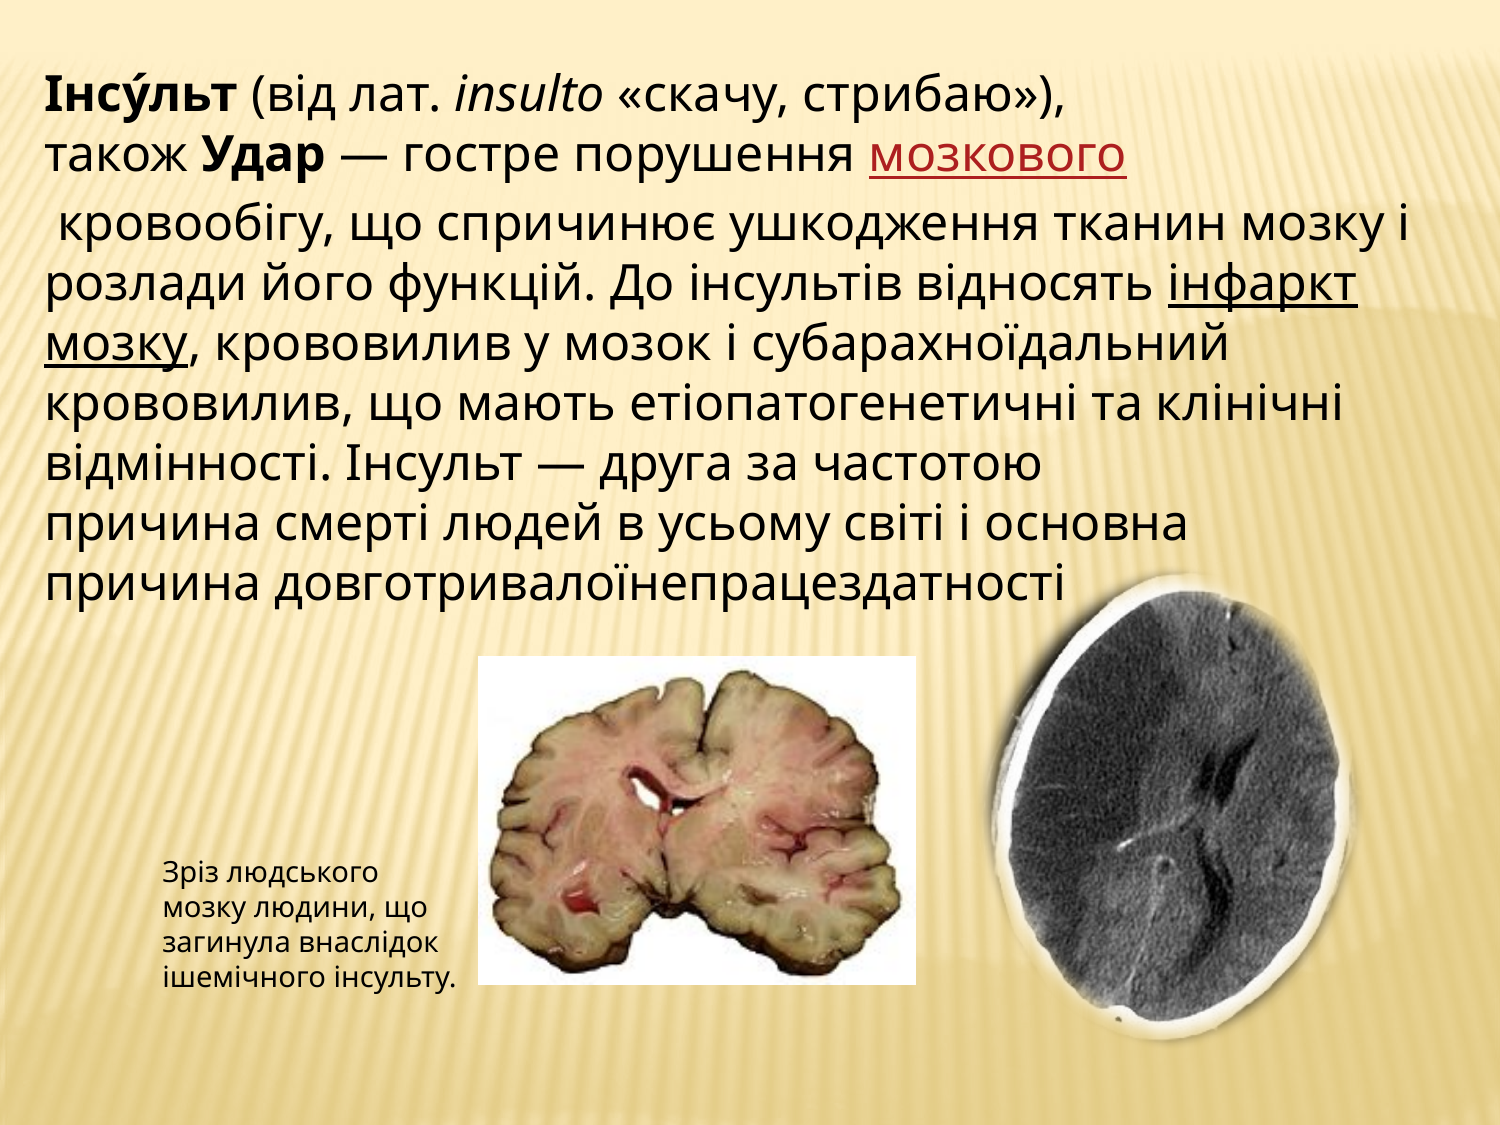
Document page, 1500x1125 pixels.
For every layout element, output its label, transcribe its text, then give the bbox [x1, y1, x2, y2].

picture [477, 656, 916, 986]
text_box Інсу́льт (від лат. insulto «скачу, стрибаю»), також Удар — гостре порушення мозкового кровообігу, що спричинює ушкодження тканин мозку і розлади його функцій. До інсультів відносять інфаркт мозку, крововилив у мозок і субарахноїдальний крововилив, що мають етіопатогенетичні та клінічні відмінності. Інсульт — друга за частотою причина смерті людей в усьому світі і основна причина довготривалоїнепрацездатності [29, 54, 1430, 618]
picture [974, 562, 1366, 1052]
text_box Зріз людського мозку людини, що загинула внаслідок ішемічного інсульту. [147, 845, 476, 1001]
